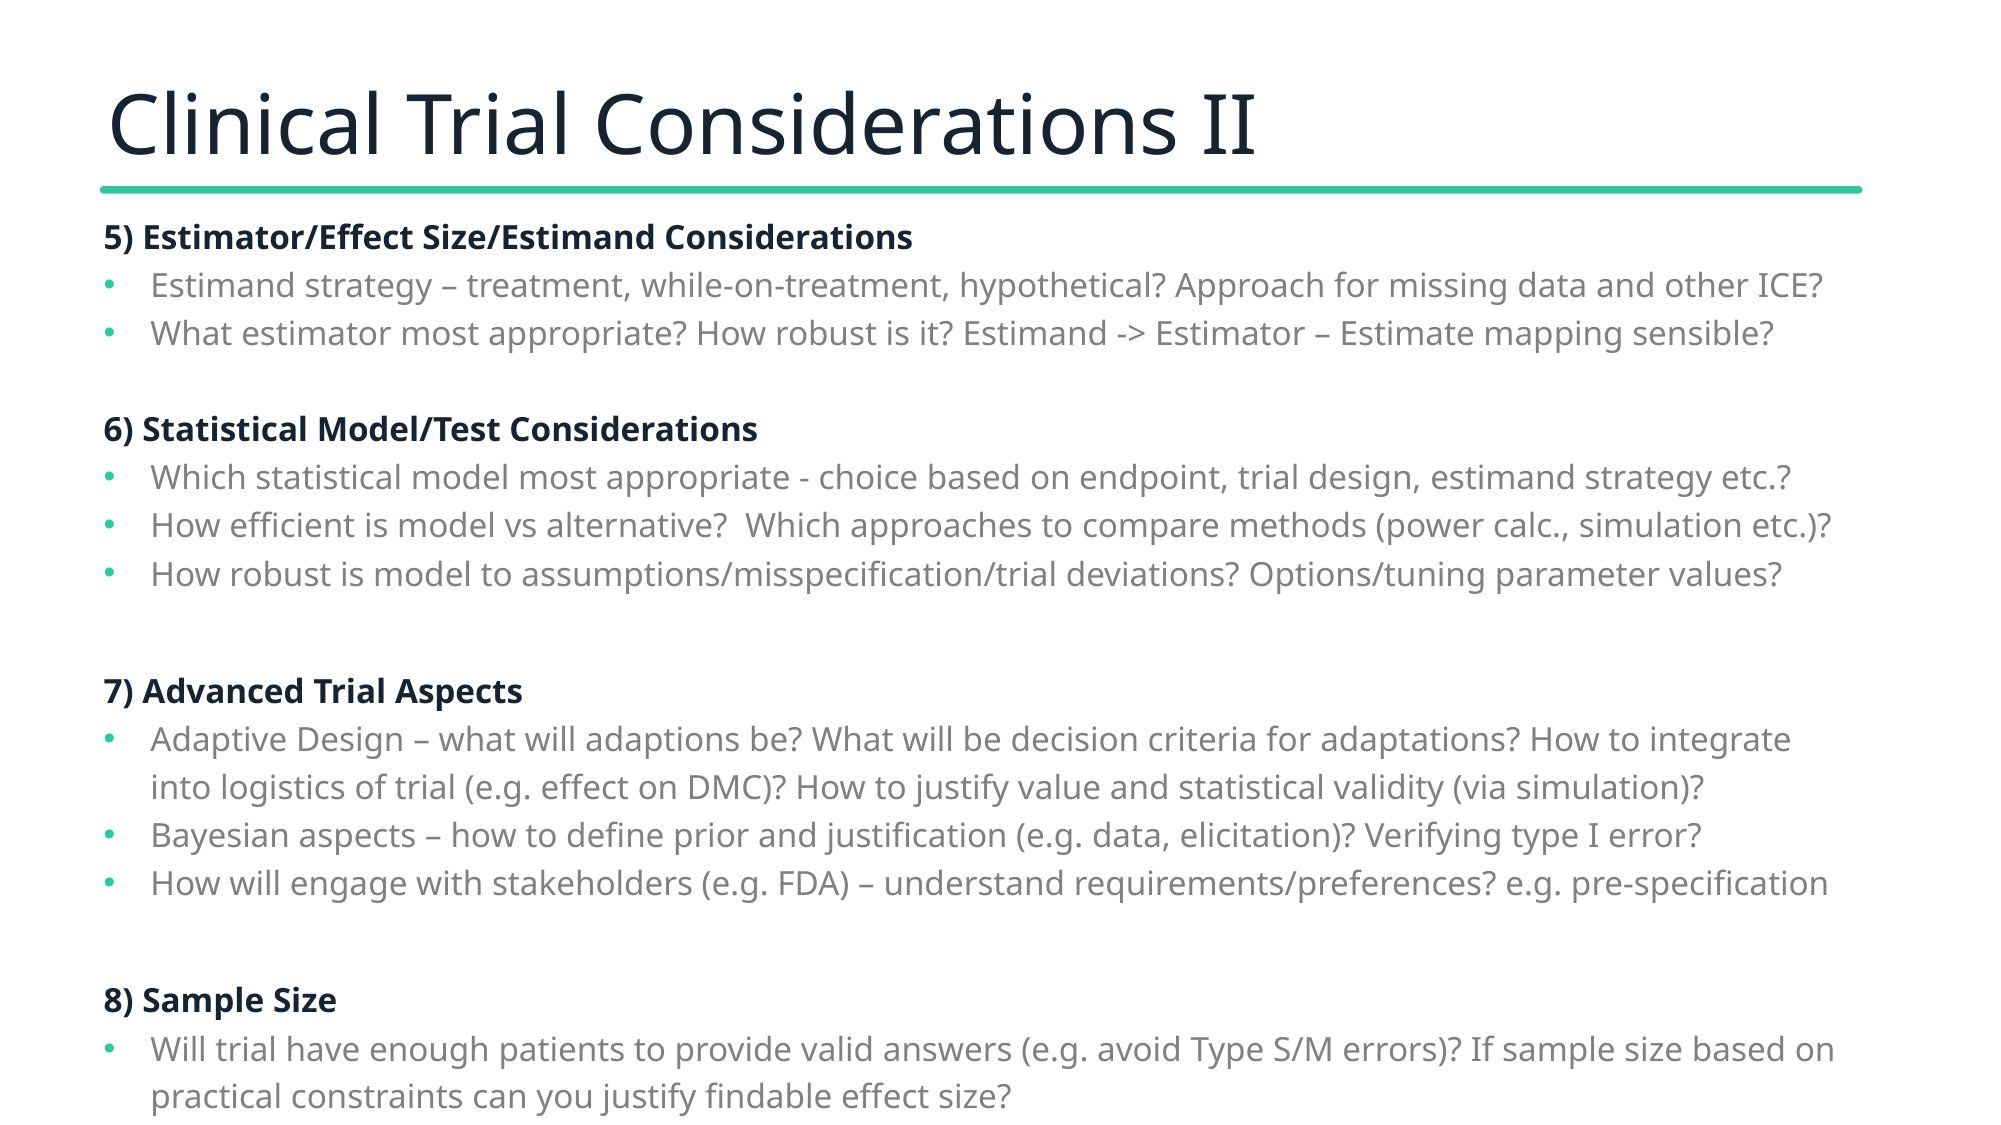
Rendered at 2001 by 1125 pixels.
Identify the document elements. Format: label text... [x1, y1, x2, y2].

title Clinical Trial Considerations II [103, 60, 1928, 178]
list 5) Estimator/Effect Size/Estimand Considerations Estimand strategy – treatment, while-on-treatment, hypothetical? Approach for missing data and other ICE? What estimator most appropriate? How robust is it? Estimand -> Estimator – Estimate mapping sensible? 6) Statistical Model/Test Considerations Which statistical model most appropriate - choice based on endpoint, trial design, estimand strategy etc.? How efficient is model vs alternative? Which approaches to compare methods (power calc., simulation etc.)? How robust is model to assumptions/misspecification/trial deviations? Options/tuning parameter values? 7) Advanced Trial Aspects Adaptive Design – what will adaptions be? What will be decision criteria for adaptations? How to integrate into logistics of trial (e.g. effect on DMC)? How to justify value and statistical validity (via simulation)? Bayesian aspects – how to define prior and justification (e.g. data, elicitation)? Verifying type I error? How will engage with stakeholders (e.g. FDA) – understand requirements/preferences? e.g. pre-specification 8) Sample Size Will trial have enough patients to provide valid answers (e.g. avoid Type S/M errors)? If sample size based on practical constraints can you justify findable effect size? Do you have strategy to maximize and track recruitment? Can you increase adherence during trial? [103, 208, 1859, 1021]
